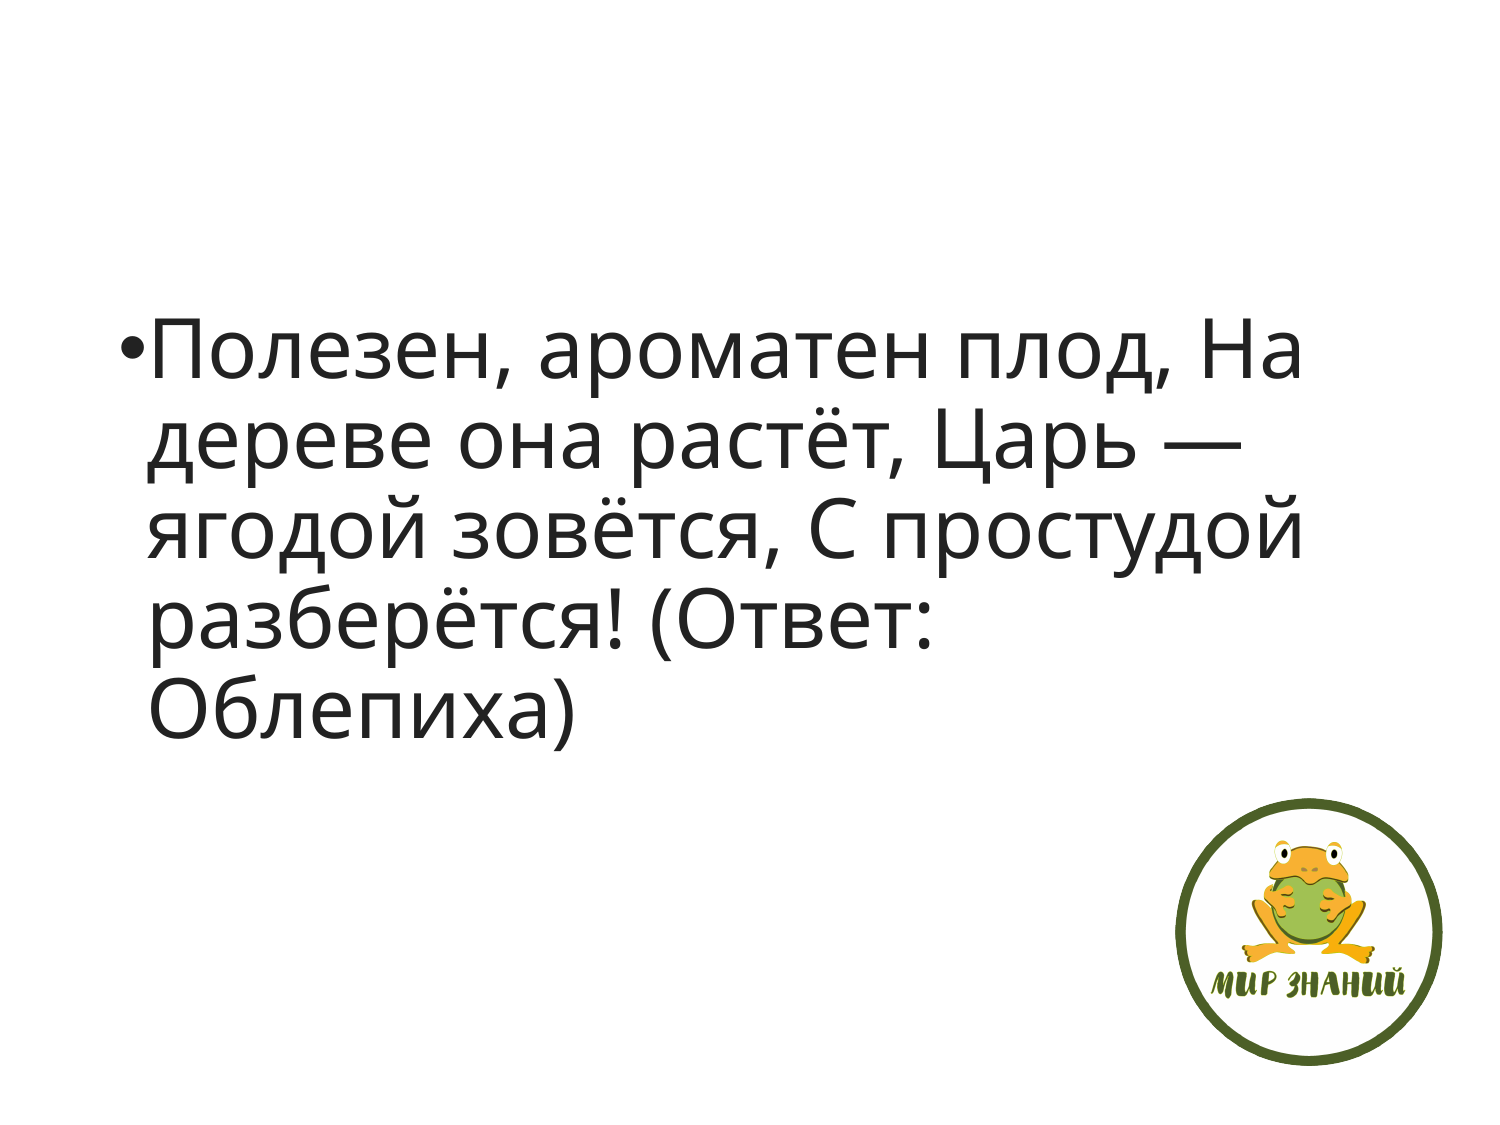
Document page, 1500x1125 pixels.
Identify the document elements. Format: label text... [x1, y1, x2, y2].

list Полезен, ароматен плод, На дереве она растёт, Царь — ягодой зовётся, С простудой разберётся! (Ответ: Облепиха) [103, 299, 1397, 1014]
picture [1175, 798, 1443, 1066]
